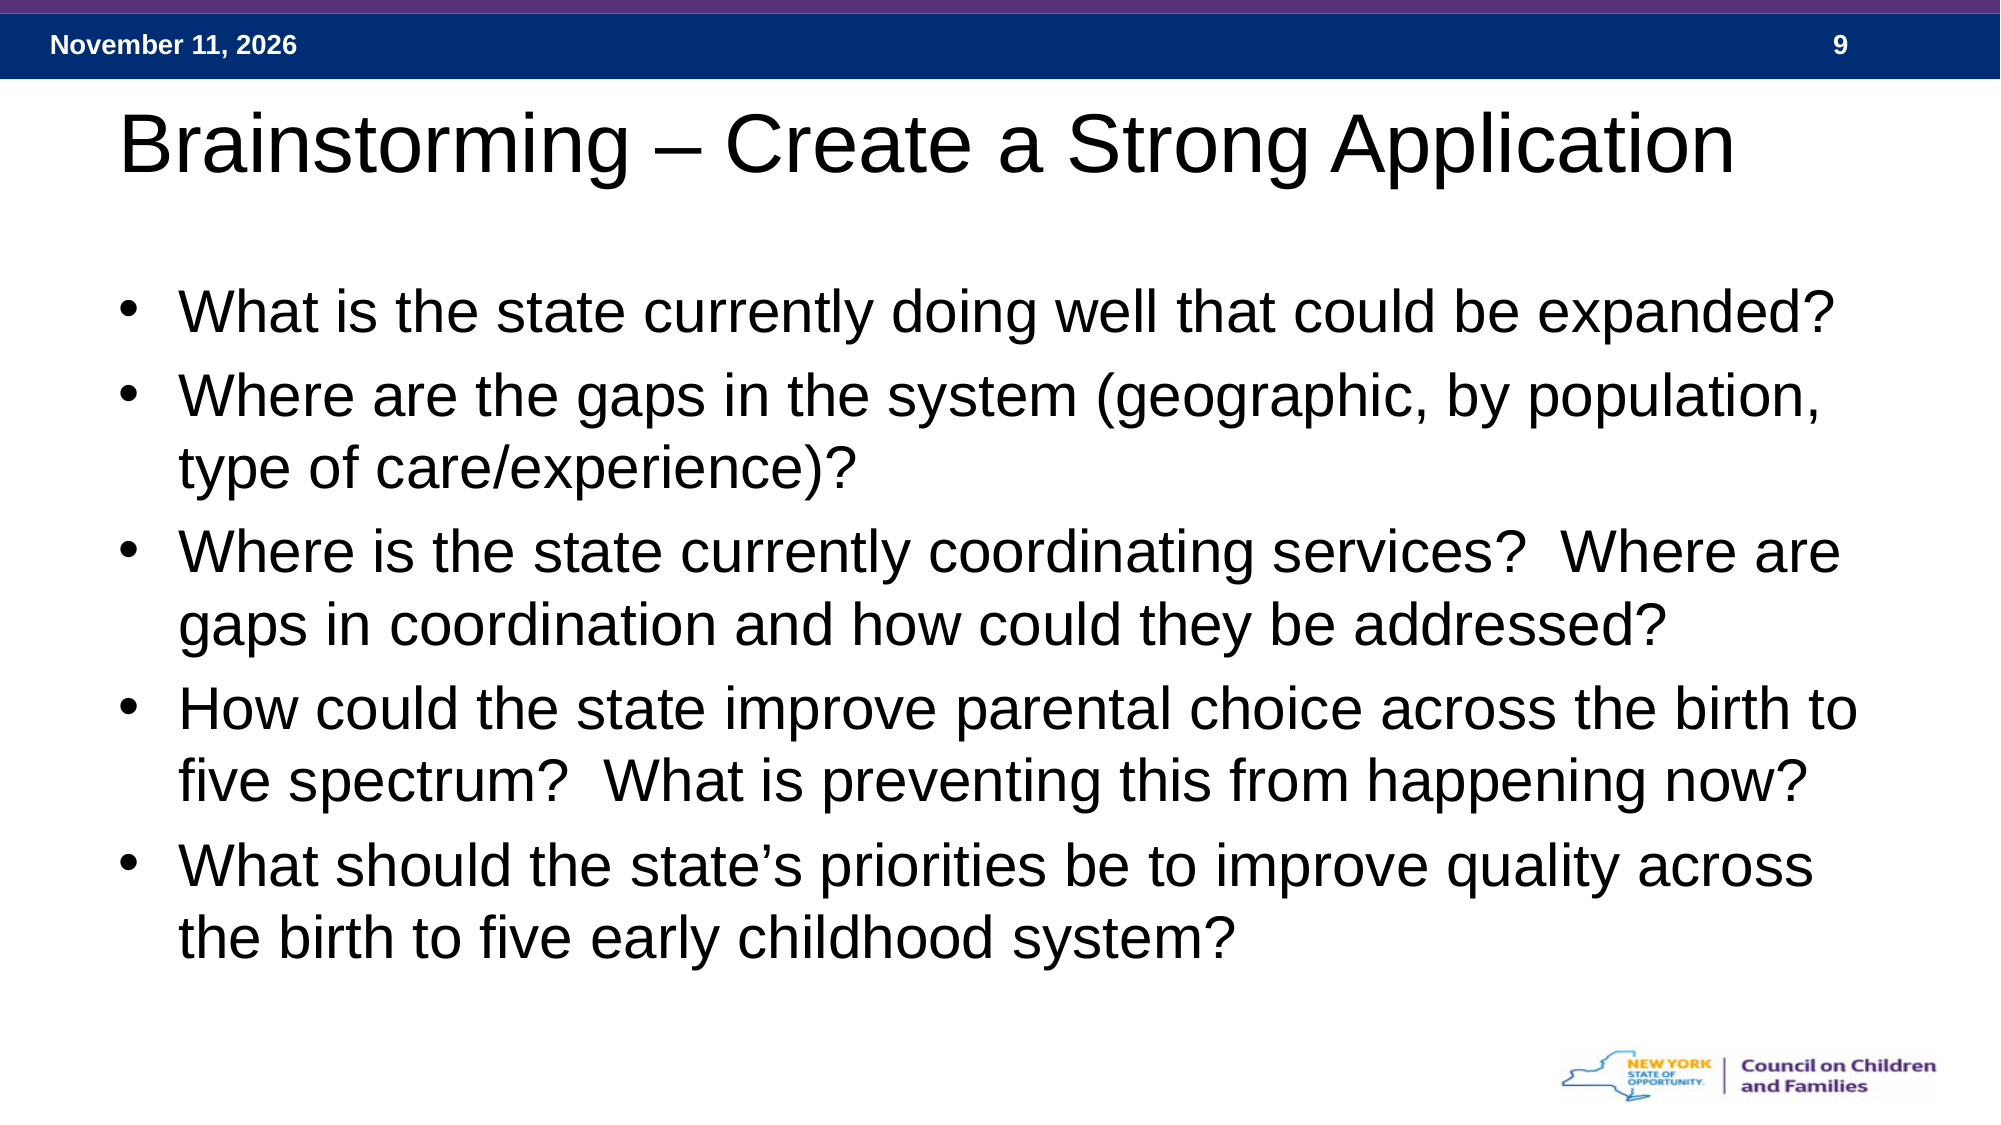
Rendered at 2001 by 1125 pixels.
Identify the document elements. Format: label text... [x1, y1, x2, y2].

title Brainstorming – Create a Strong Application [99, 45, 1900, 233]
list What is the state currently doing well that could be expanded? Where are the gaps in the system (geographic, by population, type of care/experience)? Where is the state currently coordinating services? Where are gaps in coordination and how could they be addressed? How could the state improve parental choice across the birth to five spectrum? What is preventing this from happening now? What should the state’s priorities be to improve quality across the birth to five early childhood system? [99, 262, 1900, 1005]
picture [1560, 1047, 1940, 1104]
